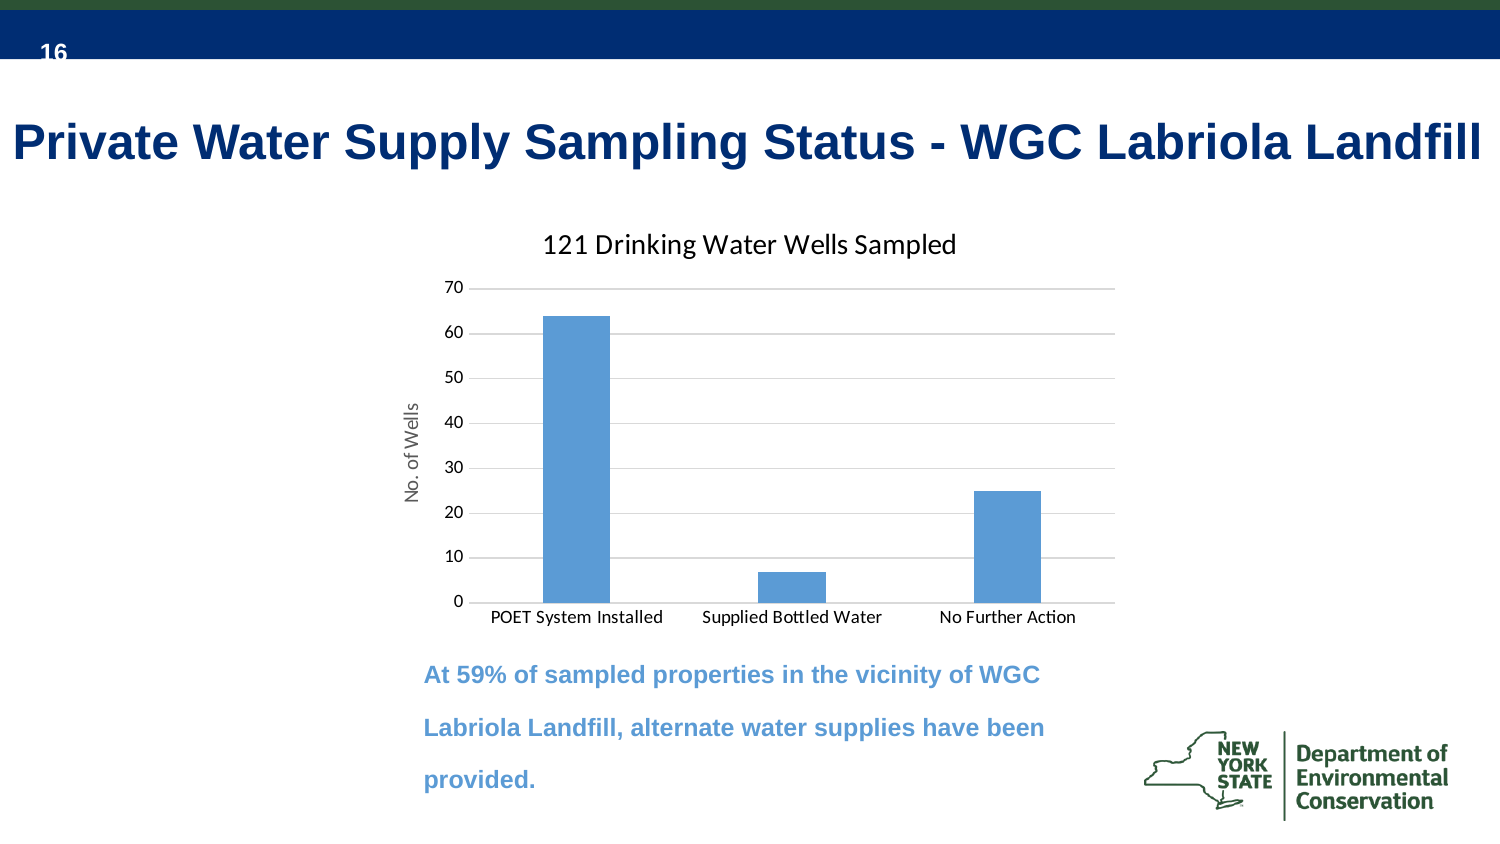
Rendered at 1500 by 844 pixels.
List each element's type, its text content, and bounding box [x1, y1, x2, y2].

chart [369, 207, 1131, 637]
text_box At 59% of sampled properties in the vicinity of WGC Labriola Landfill, alternate water supplies have been provided. [423, 637, 1092, 799]
text_box Private Water Supply Sampling Status - WGC Labriola Landfill [12, 76, 1490, 210]
picture [1144, 731, 1448, 821]
